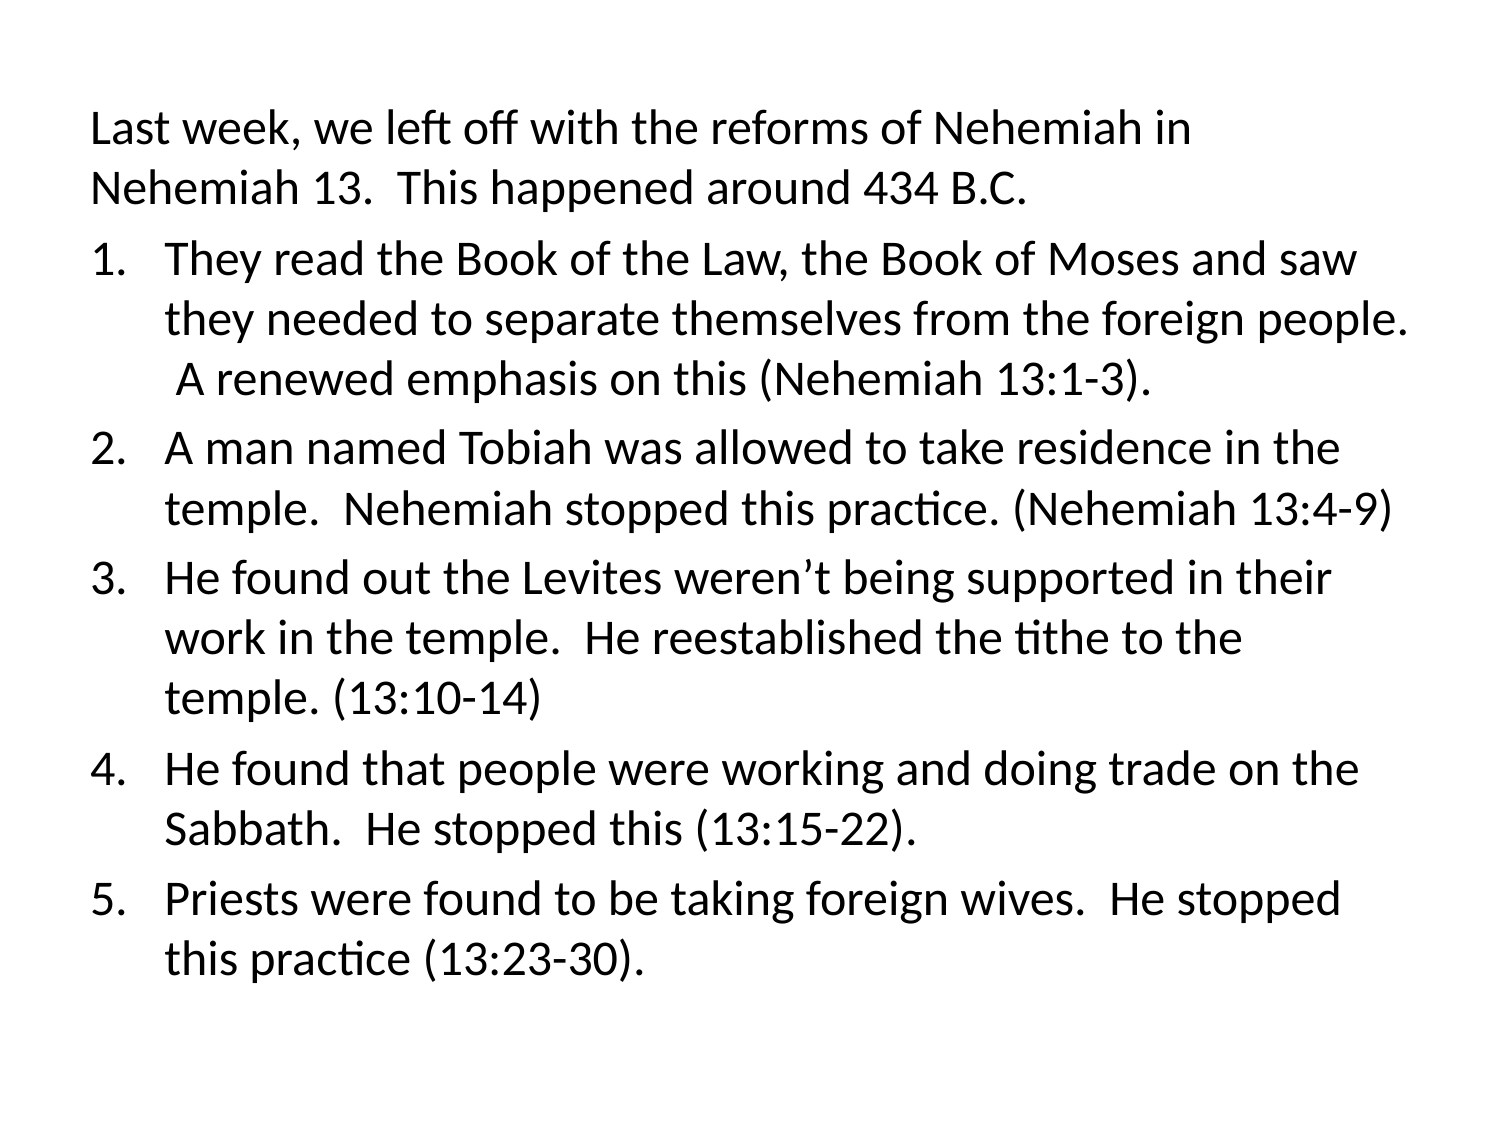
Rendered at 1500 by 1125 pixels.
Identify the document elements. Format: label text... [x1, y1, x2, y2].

list Last week, we left off with the reforms of Nehemiah in Nehemiah 13. This happened around 434 B.C. They read the Book of the Law, the Book of Moses and saw they needed to separate themselves from the foreign people. A renewed emphasis on this (Nehemiah 13:1-3). A man named Tobiah was allowed to take residence in the temple. Nehemiah stopped this practice. (Nehemiah 13:4-9) He found out the Levites weren’t being supported in their work in the temple. He reestablished the tithe to the temple. (13:10-14) He found that people were working and doing trade on the Sabbath. He stopped this (13:15-22). Priests were found to be taking foreign wives. He stopped this practice (13:23-30). [75, 87, 1425, 1063]
